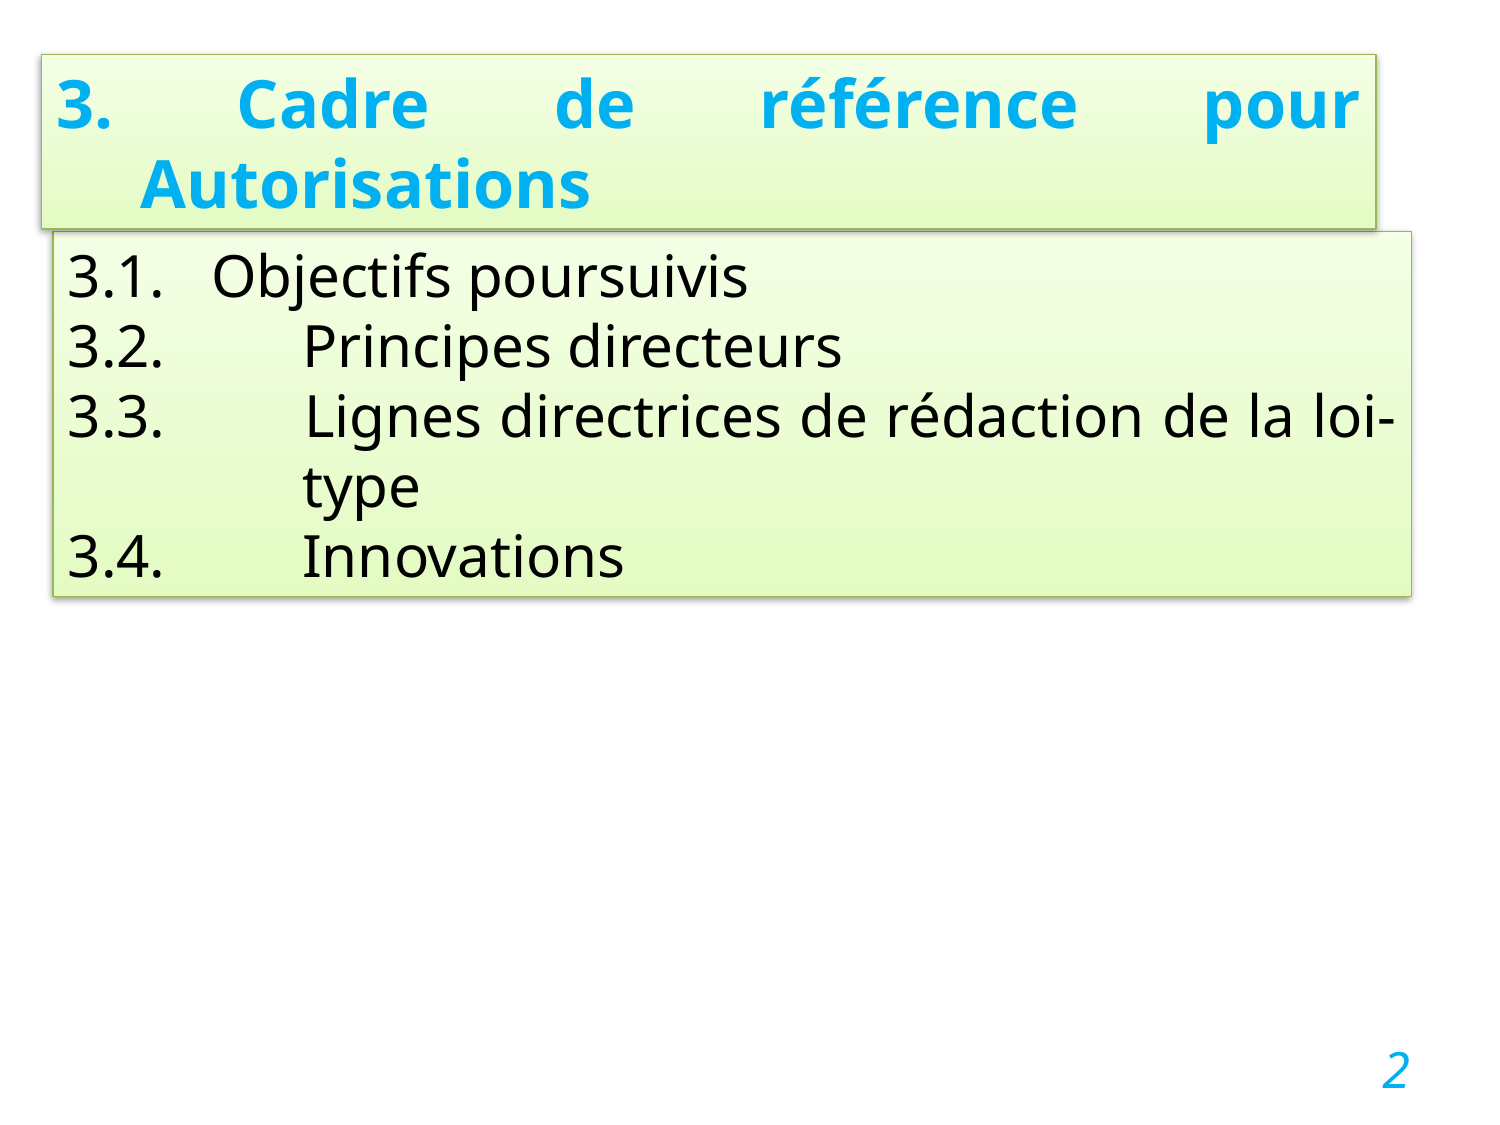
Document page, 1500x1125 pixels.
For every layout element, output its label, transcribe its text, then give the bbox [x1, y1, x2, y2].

slide_number 2 [1222, 1042, 1425, 1103]
text_box 3.1. Objectifs poursuivis 3.2. Principes directeurs 3.3. Lignes directrices de rédaction de la loi- type 3.4. Innovations [52, 231, 1412, 597]
text_box 3. Cadre de référence pour Autorisations [41, 54, 1377, 230]
